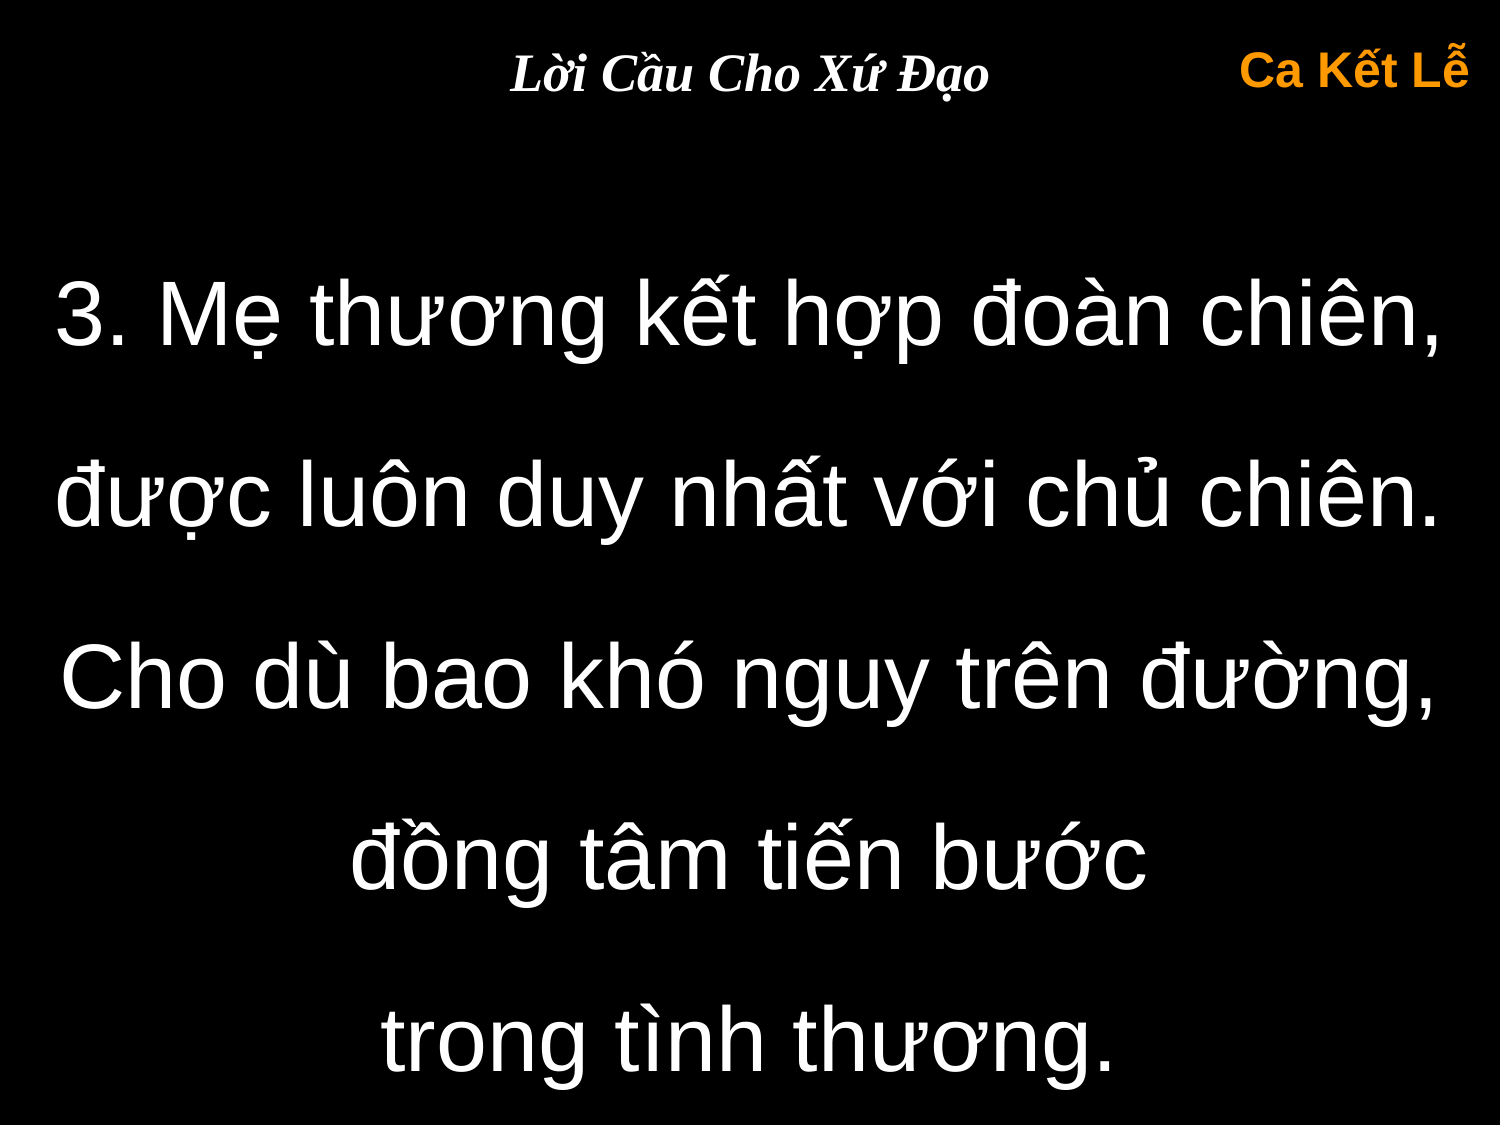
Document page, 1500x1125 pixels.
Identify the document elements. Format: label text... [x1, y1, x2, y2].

text_box 3. Mẹ thương kết hợp đoàn chiên, được luôn duy nhất với chủ chiên. Cho dù bao khó nguy trên đường, đồng tâm tiến bước trong tình thương. [0, 174, 1500, 1097]
text_box Lời Cầu Cho Xứ Đạo [1, 29, 1500, 110]
